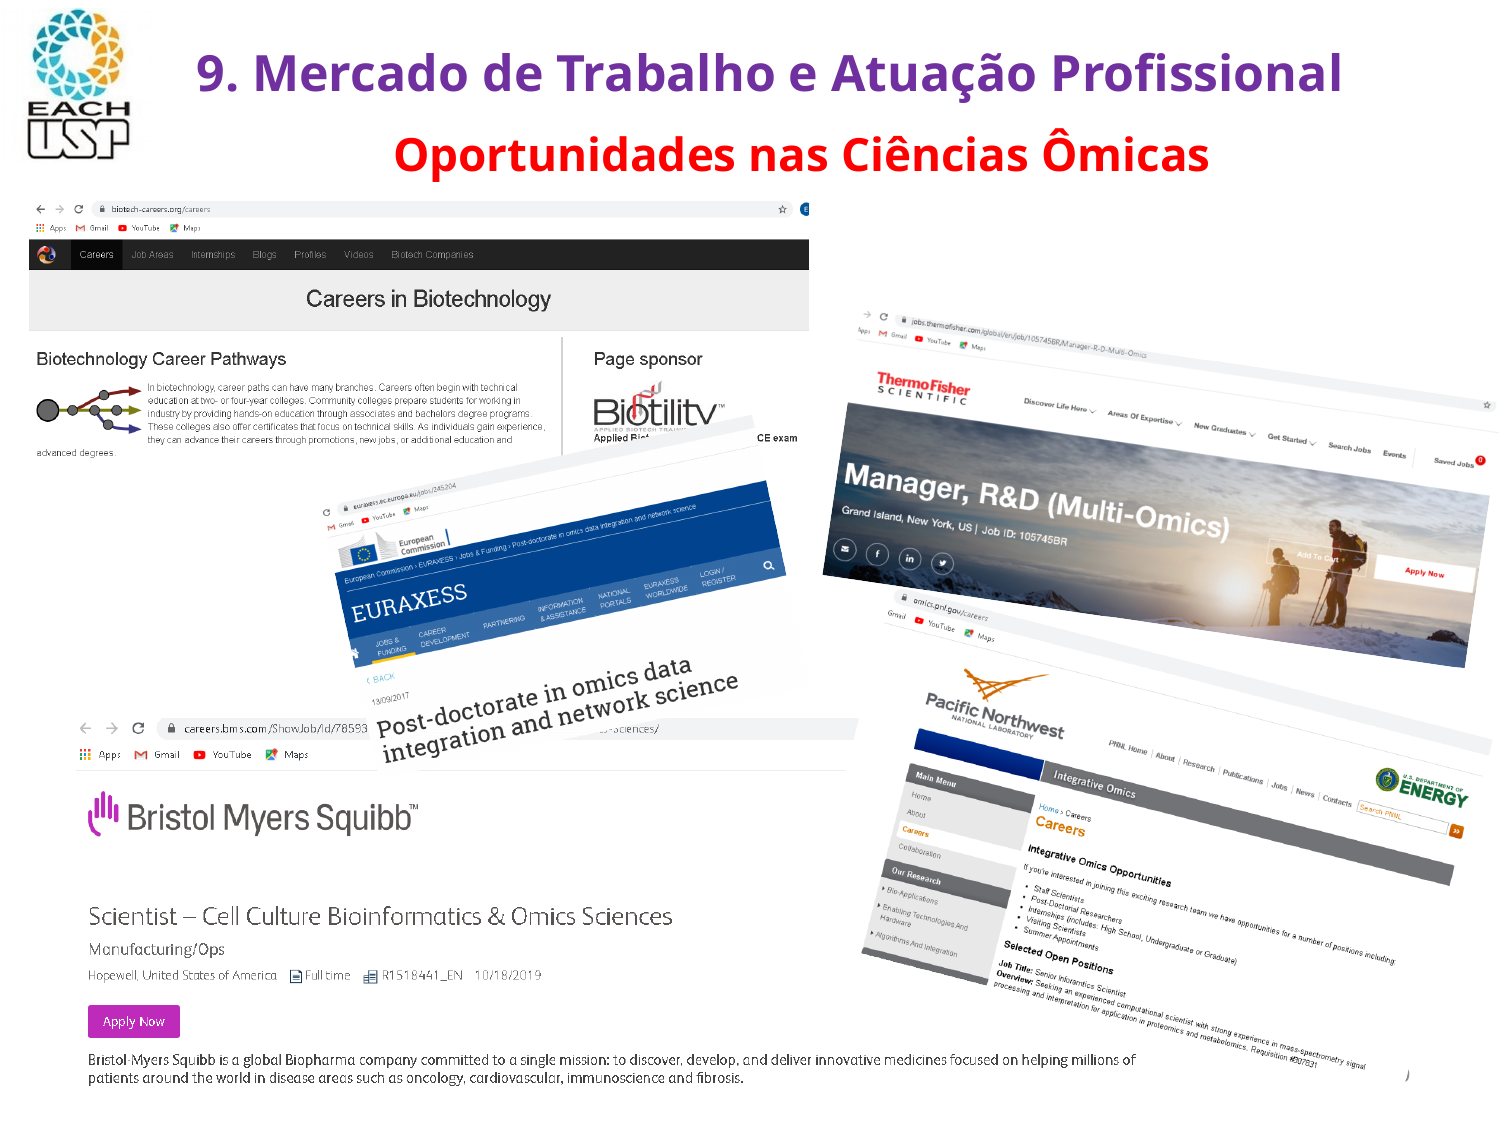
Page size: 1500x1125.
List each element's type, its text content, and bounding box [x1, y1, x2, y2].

text_box Oportunidades nas Ciências Ômicas [378, 110, 1226, 189]
text_box 9. Mercado de Trabalho e Atuação Profissional [153, 4, 1400, 110]
picture [29, 200, 1500, 1095]
picture [0, 8, 154, 163]
slide_number 50 [1155, 1042, 1425, 1103]
